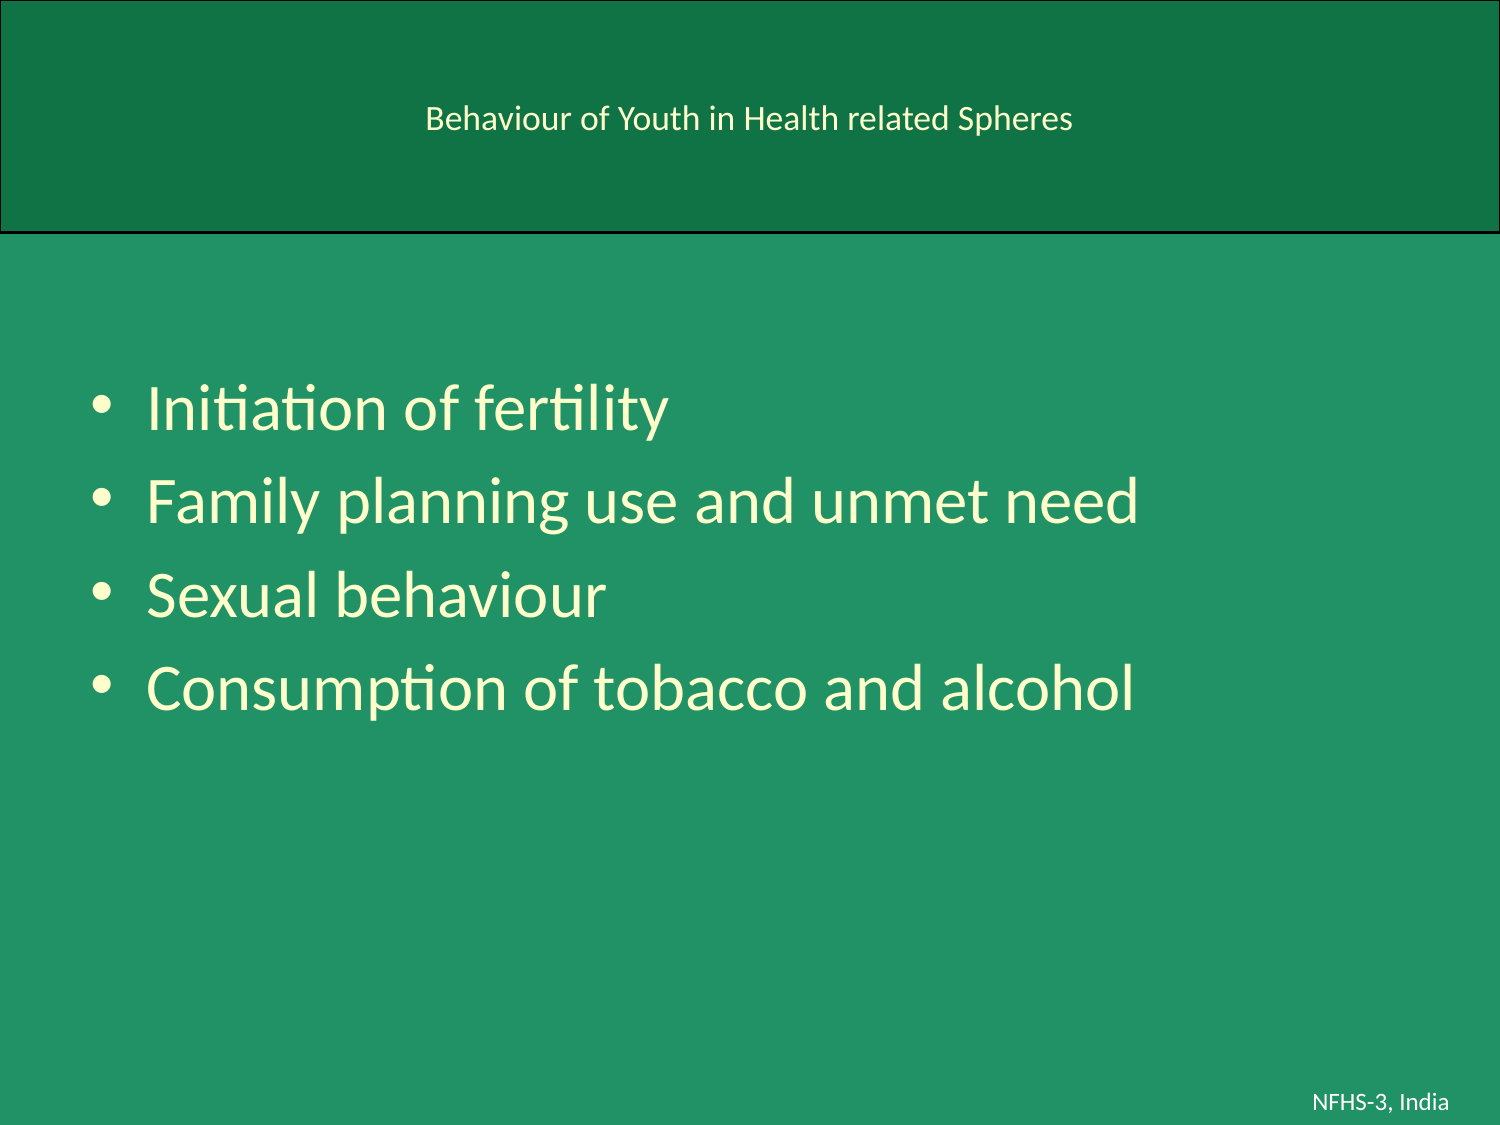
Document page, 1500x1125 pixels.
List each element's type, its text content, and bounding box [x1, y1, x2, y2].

list Initiation of fertility Family planning use and unmet need Sexual behaviour Consumption of tobacco and alcohol [75, 262, 1425, 1005]
text_box NFHS-3, India [1260, 1073, 1500, 1125]
title Behaviour of Youth in Health related Spheres [0, 0, 1500, 233]
